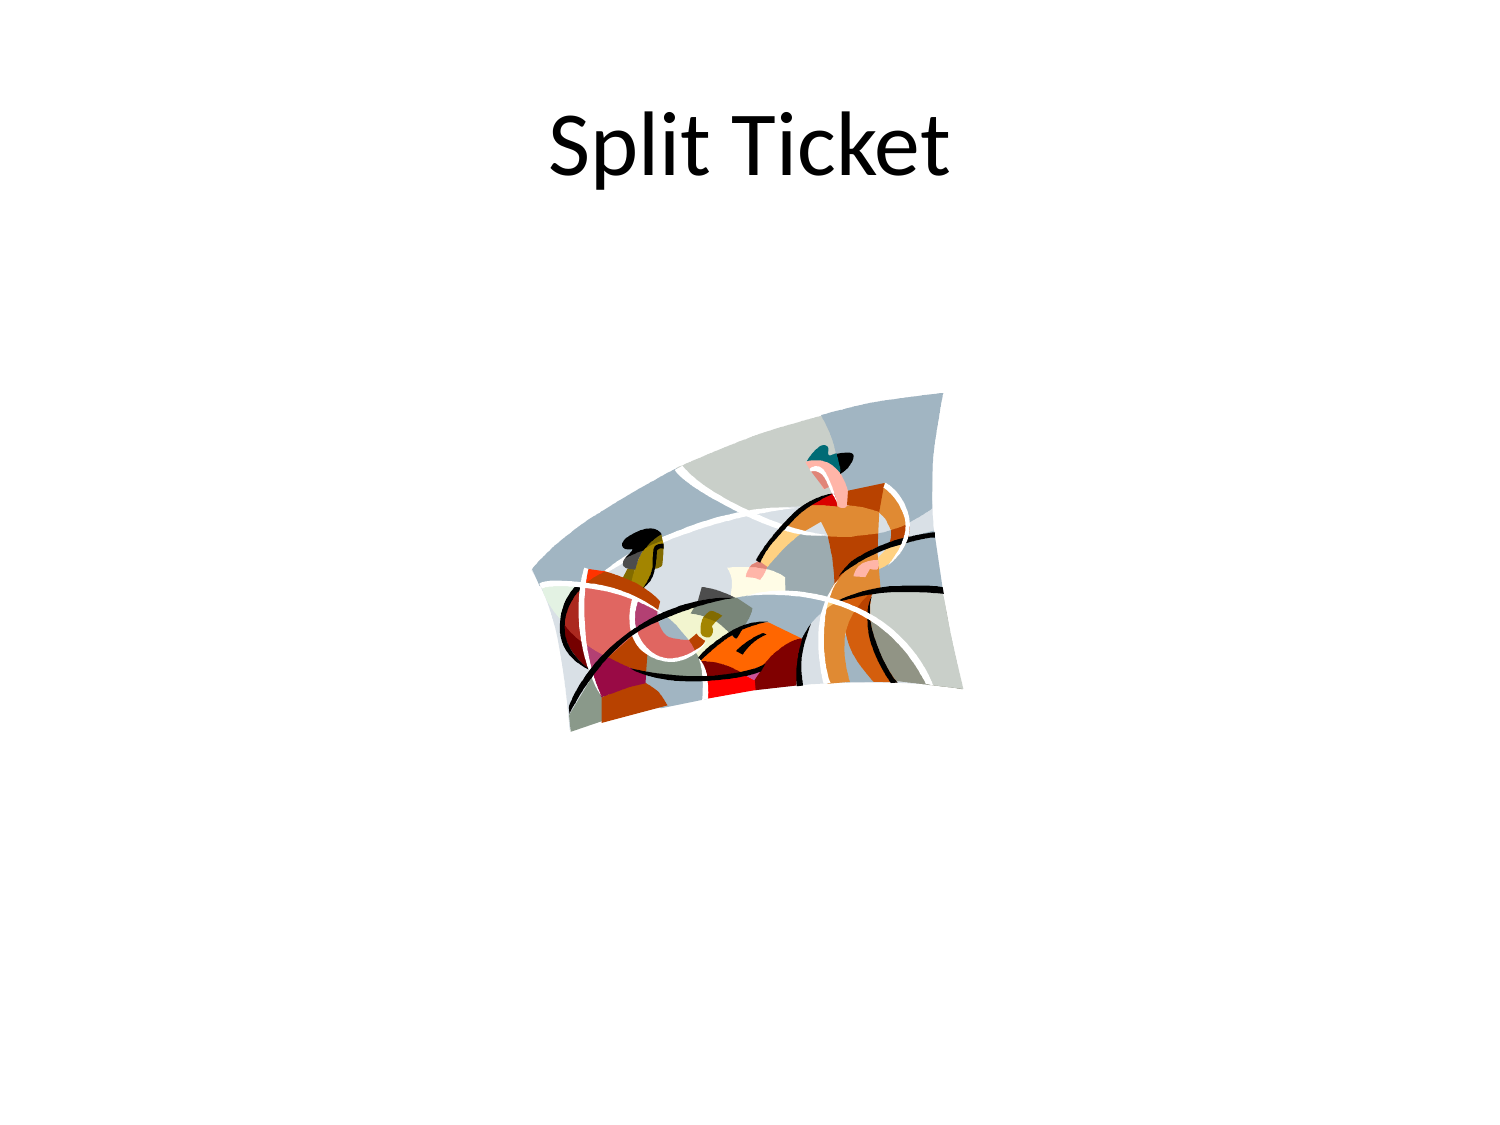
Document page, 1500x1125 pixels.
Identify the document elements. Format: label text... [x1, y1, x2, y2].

title Split Ticket [75, 45, 1425, 233]
picture [531, 387, 969, 737]
